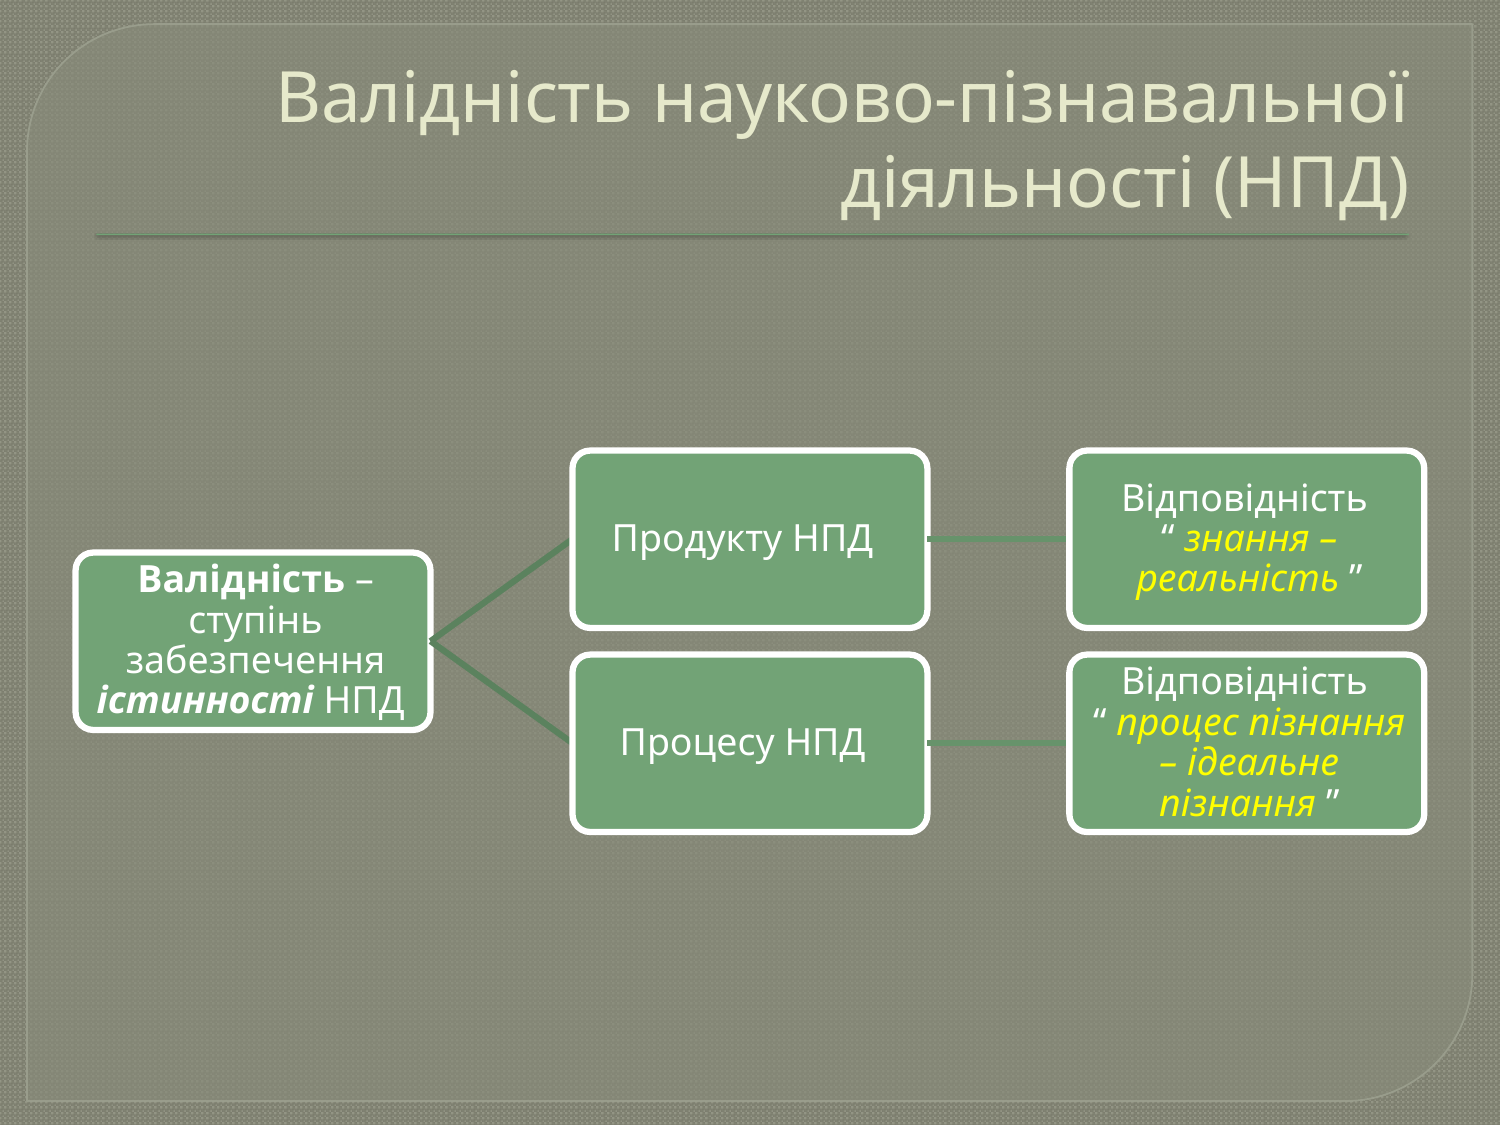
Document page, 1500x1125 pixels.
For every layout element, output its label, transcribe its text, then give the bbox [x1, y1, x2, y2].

title Валідність науково-пізнавальної діяльності (НПД) [75, 41, 1425, 230]
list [74, 269, 1426, 1013]
